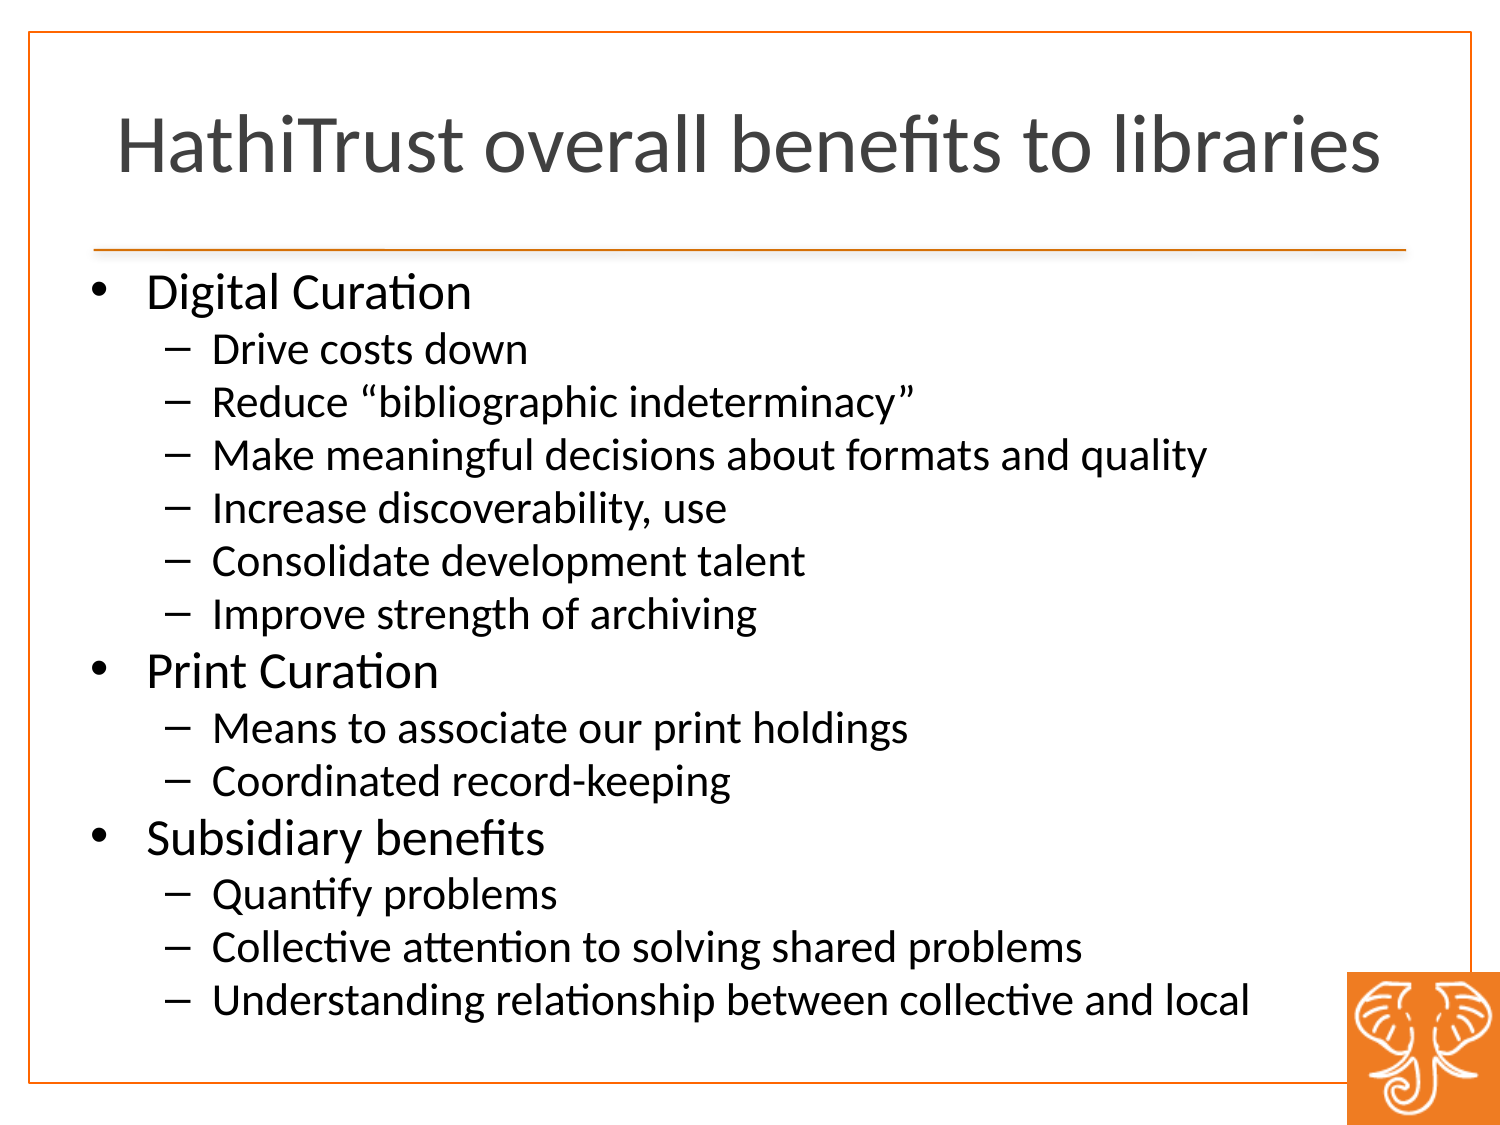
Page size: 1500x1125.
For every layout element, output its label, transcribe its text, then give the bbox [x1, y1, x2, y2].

title HathiTrust overall benefits to libraries [75, 45, 1425, 233]
picture [1347, 972, 1500, 1125]
list Digital Curation Drive costs down Reduce “bibliographic indeterminacy” Make meaningful decisions about formats and quality Increase discoverability, use Consolidate development talent Improve strength of archiving Print Curation Means to associate our print holdings Coordinated record-keeping Subsidiary benefits Quantify problems Collective attention to solving shared problems Understanding relationship between collective and local [75, 262, 1425, 1066]
